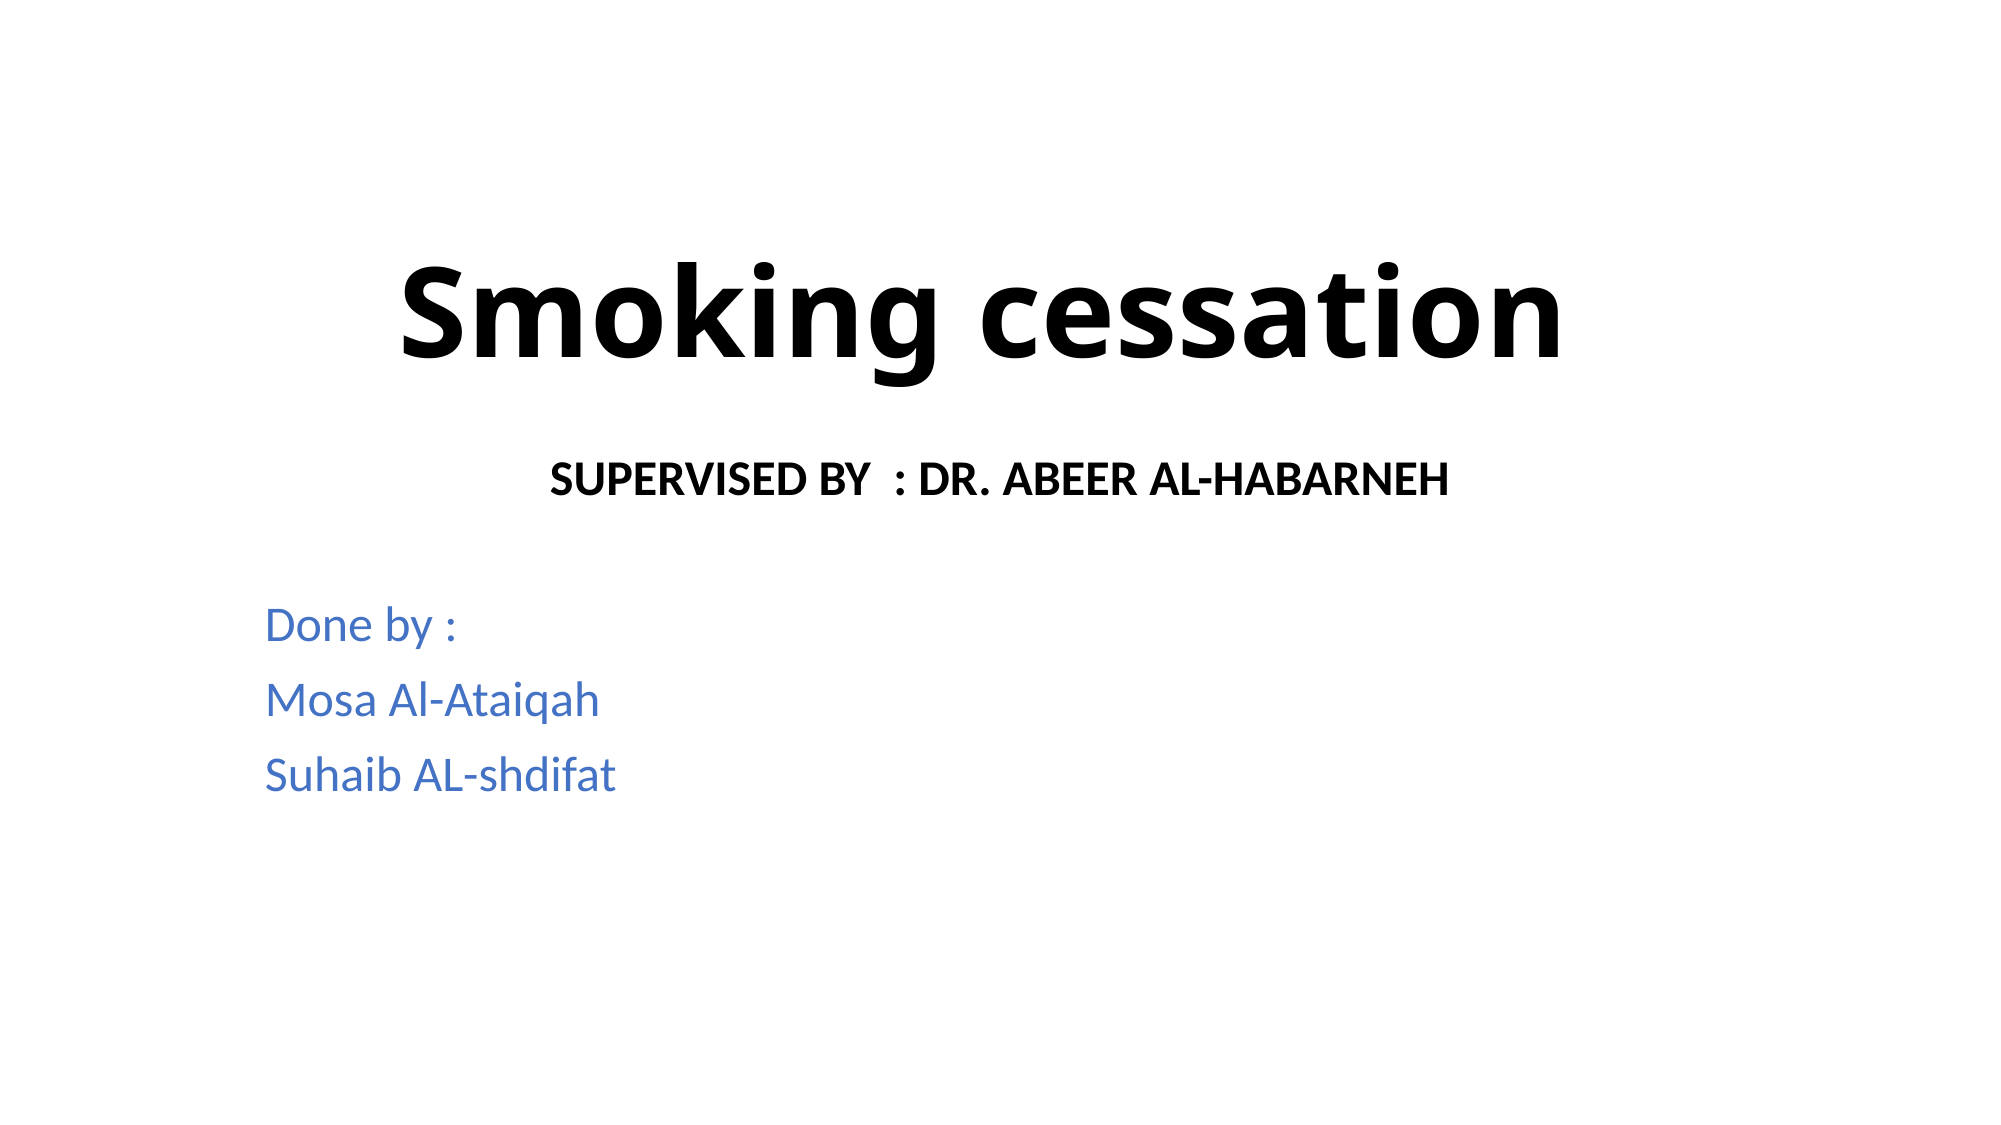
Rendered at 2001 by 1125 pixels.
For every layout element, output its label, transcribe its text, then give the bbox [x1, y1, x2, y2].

text_box SUPERVISED BY : DR. ABEER AL-HABARNEH [500, 438, 1500, 513]
subtitle Done by : Mosa Al-Ataiqah Suhaib AL-shdifat [249, 590, 1750, 863]
title Smoking cessation [249, 0, 1750, 392]
